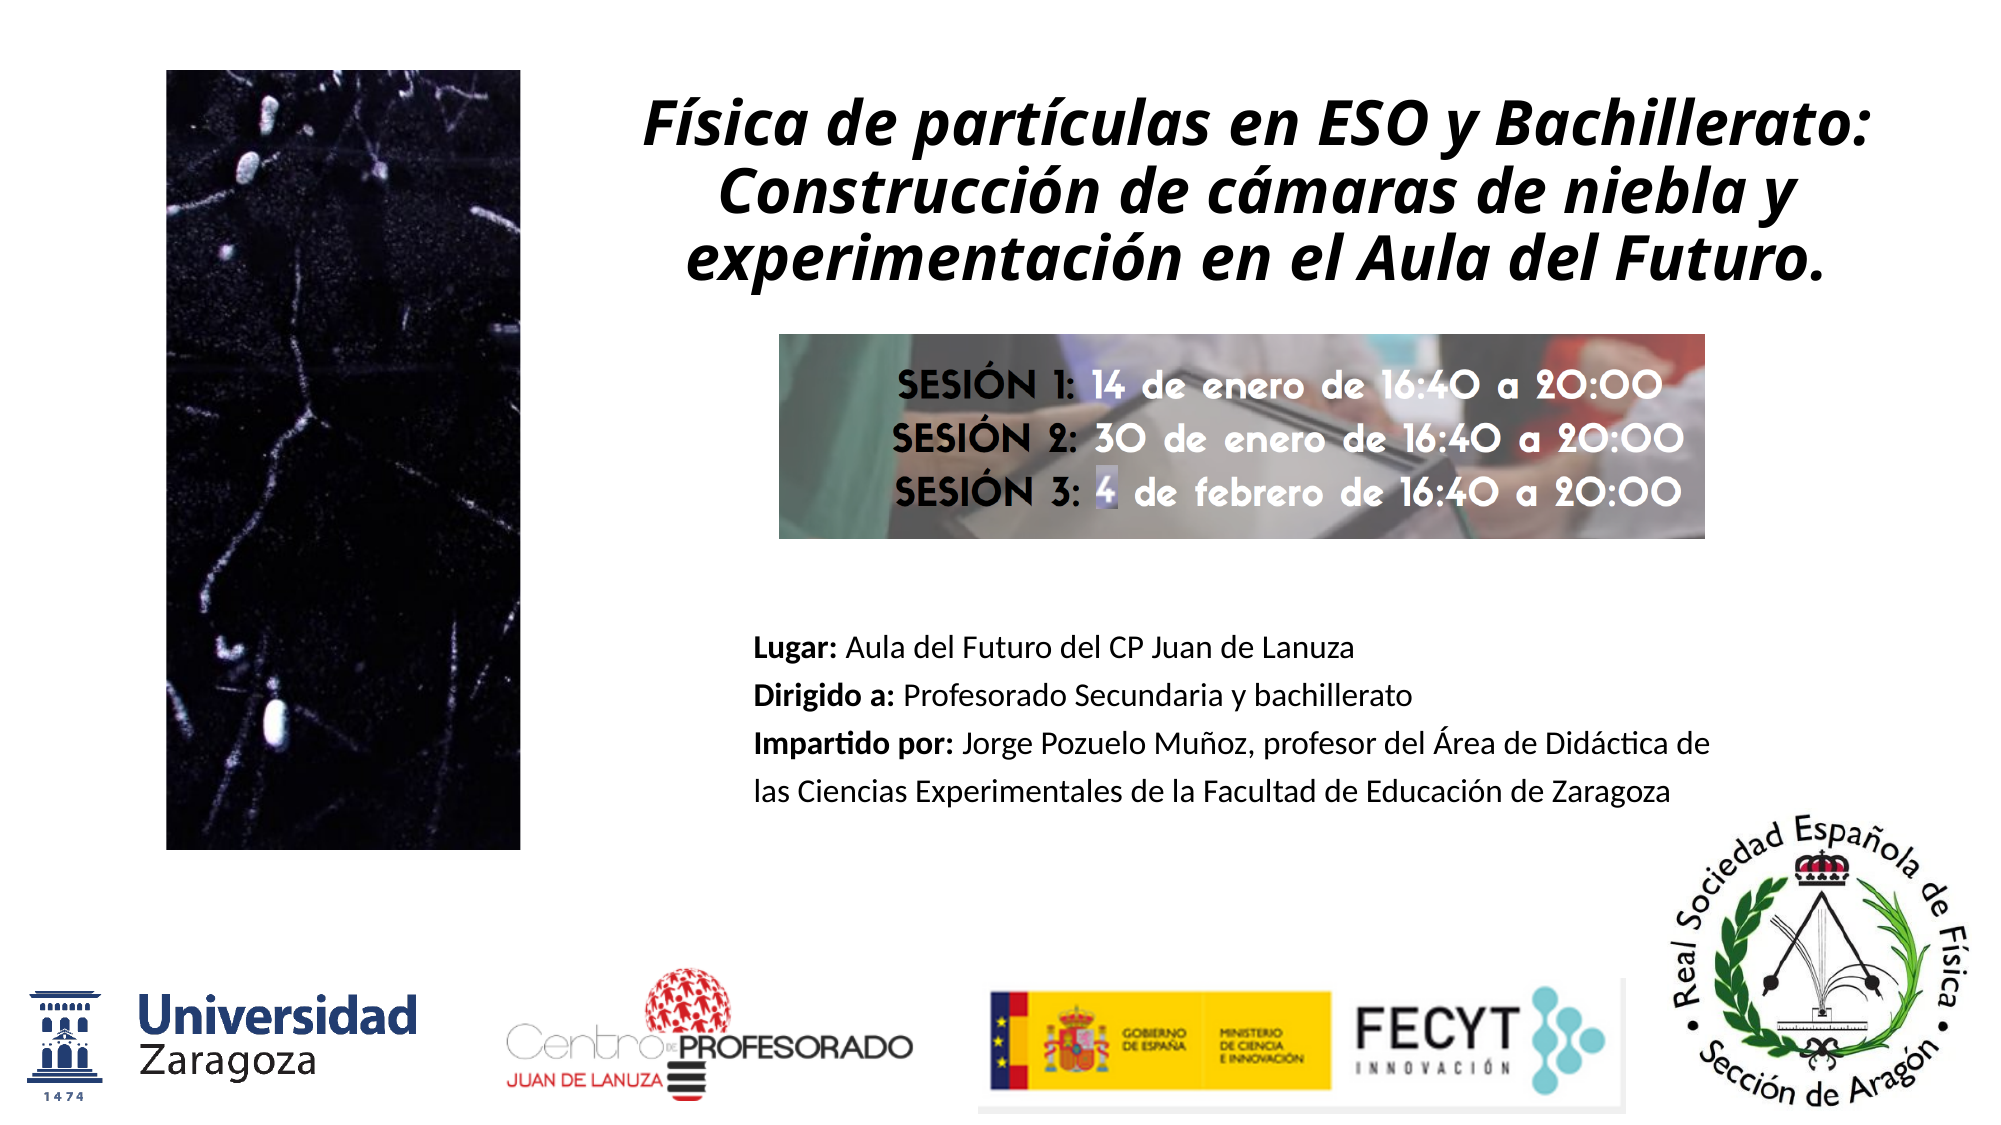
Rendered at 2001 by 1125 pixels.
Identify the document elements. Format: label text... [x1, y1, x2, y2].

picture [27, 991, 416, 1101]
subtitle Lugar: Aula del Futuro del CP Juan de Lanuza Dirigido a: Profesorado Secundaria y bachillerato Impartido por: Jorge Pozuelo Muñoz, profesor del Área de Didáctica de las Ciencias Experimentales de la Facultad de Educación de Zaragoza [742, 380, 1742, 1045]
picture [491, 953, 923, 1101]
text_box [521, 142, 1563, 263]
picture [977, 978, 1626, 1114]
picture [166, 70, 521, 850]
title Física de partículas en ESO y Bachillerato: Construcción de cámaras de niebla y experimentación en el Aula del Futuro. [603, 70, 1912, 302]
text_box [779, 334, 1705, 539]
picture [1667, 808, 1972, 1114]
